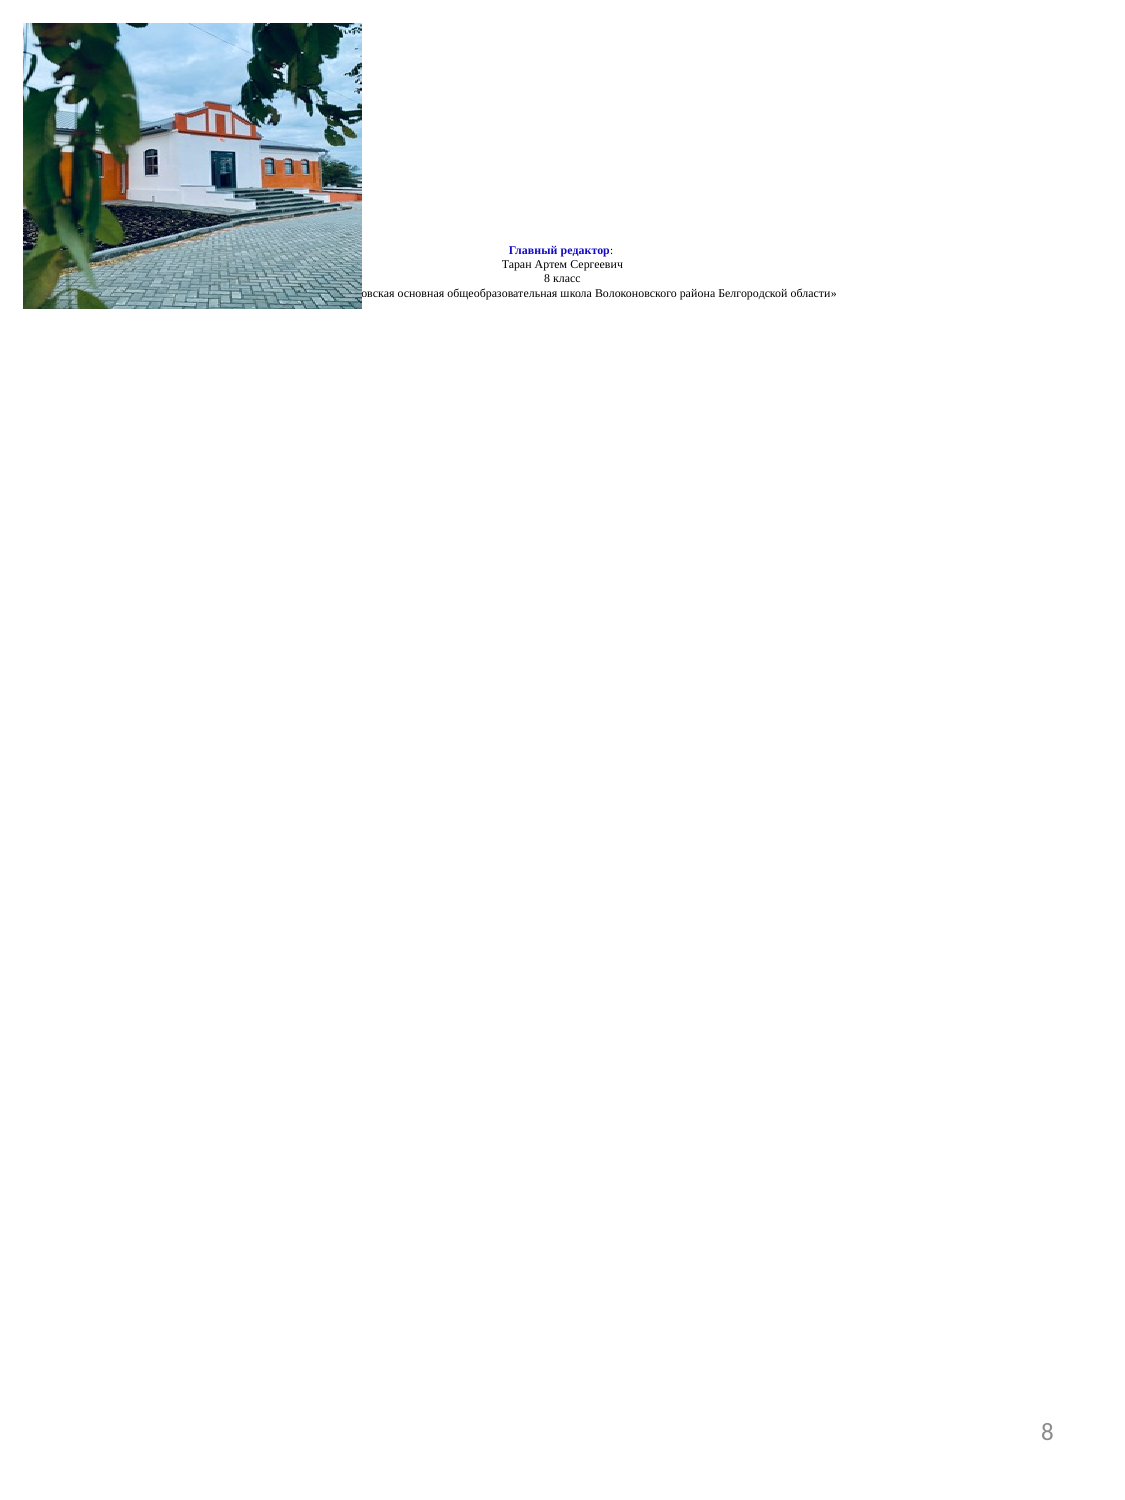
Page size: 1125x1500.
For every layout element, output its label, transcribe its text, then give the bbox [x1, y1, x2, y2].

slide_number 8 [806, 1390, 1069, 1471]
picture [23, 23, 362, 309]
title Главный редактор: Таран Артем Сергеевич 8 класс МБОУ «Борисовская основная общеобразовательная школа Волоконовского района Белгородской области» [365, 60, 1069, 310]
